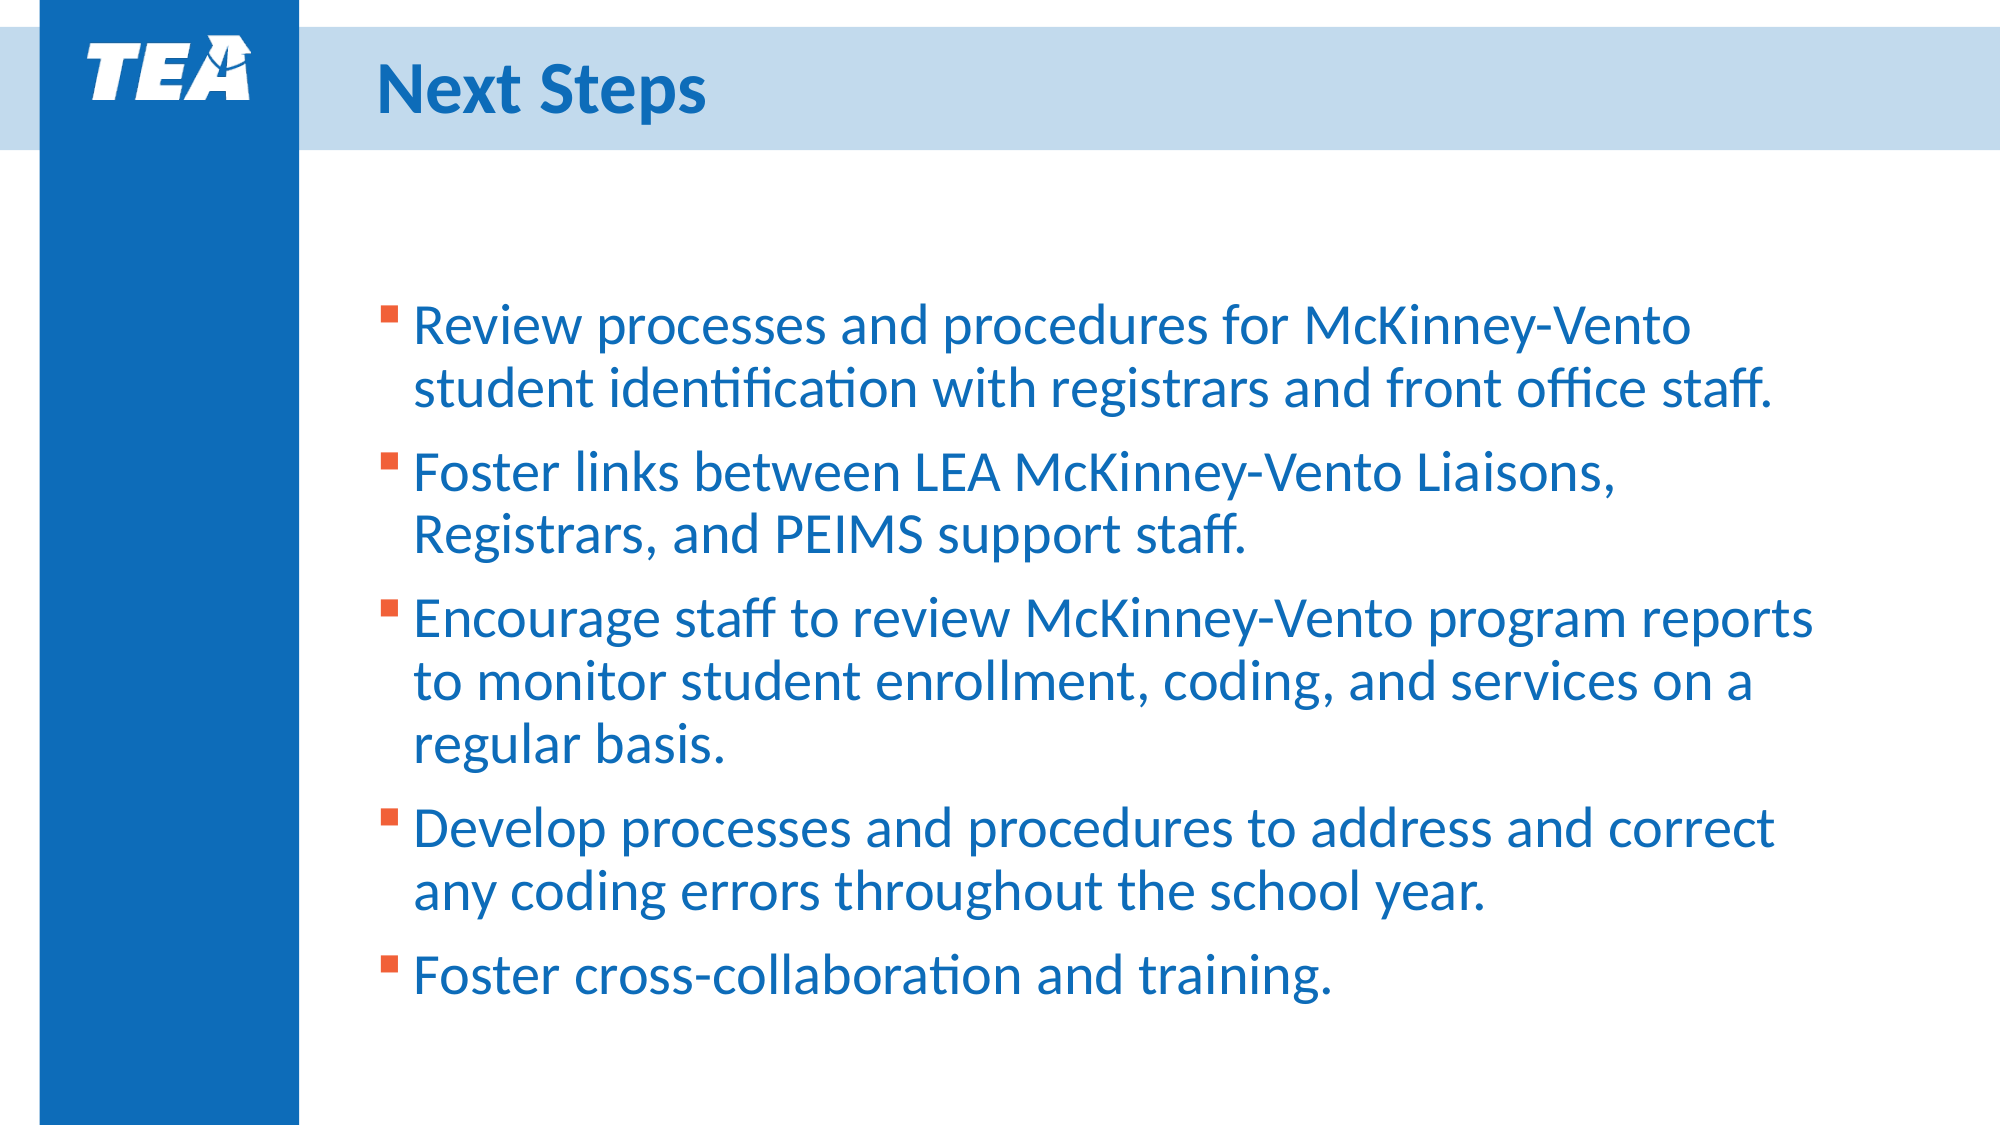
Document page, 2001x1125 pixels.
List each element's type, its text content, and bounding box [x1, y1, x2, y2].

picture [86, 34, 251, 100]
title Next Steps [361, 27, 1941, 151]
list Review processes and procedures for McKinney-Vento student identification with registrars and front office staff. Foster links between LEA McKinney-Vento Liaisons, Registrars, and PEIMS support staff. Encourage staff to review McKinney-Vento program reports to monitor student enrollment, coding, and services on a regular basis. Develop processes and procedures to address and correct any coding errors throughout the school year. Foster cross-collaboration and training. [361, 195, 1836, 1013]
